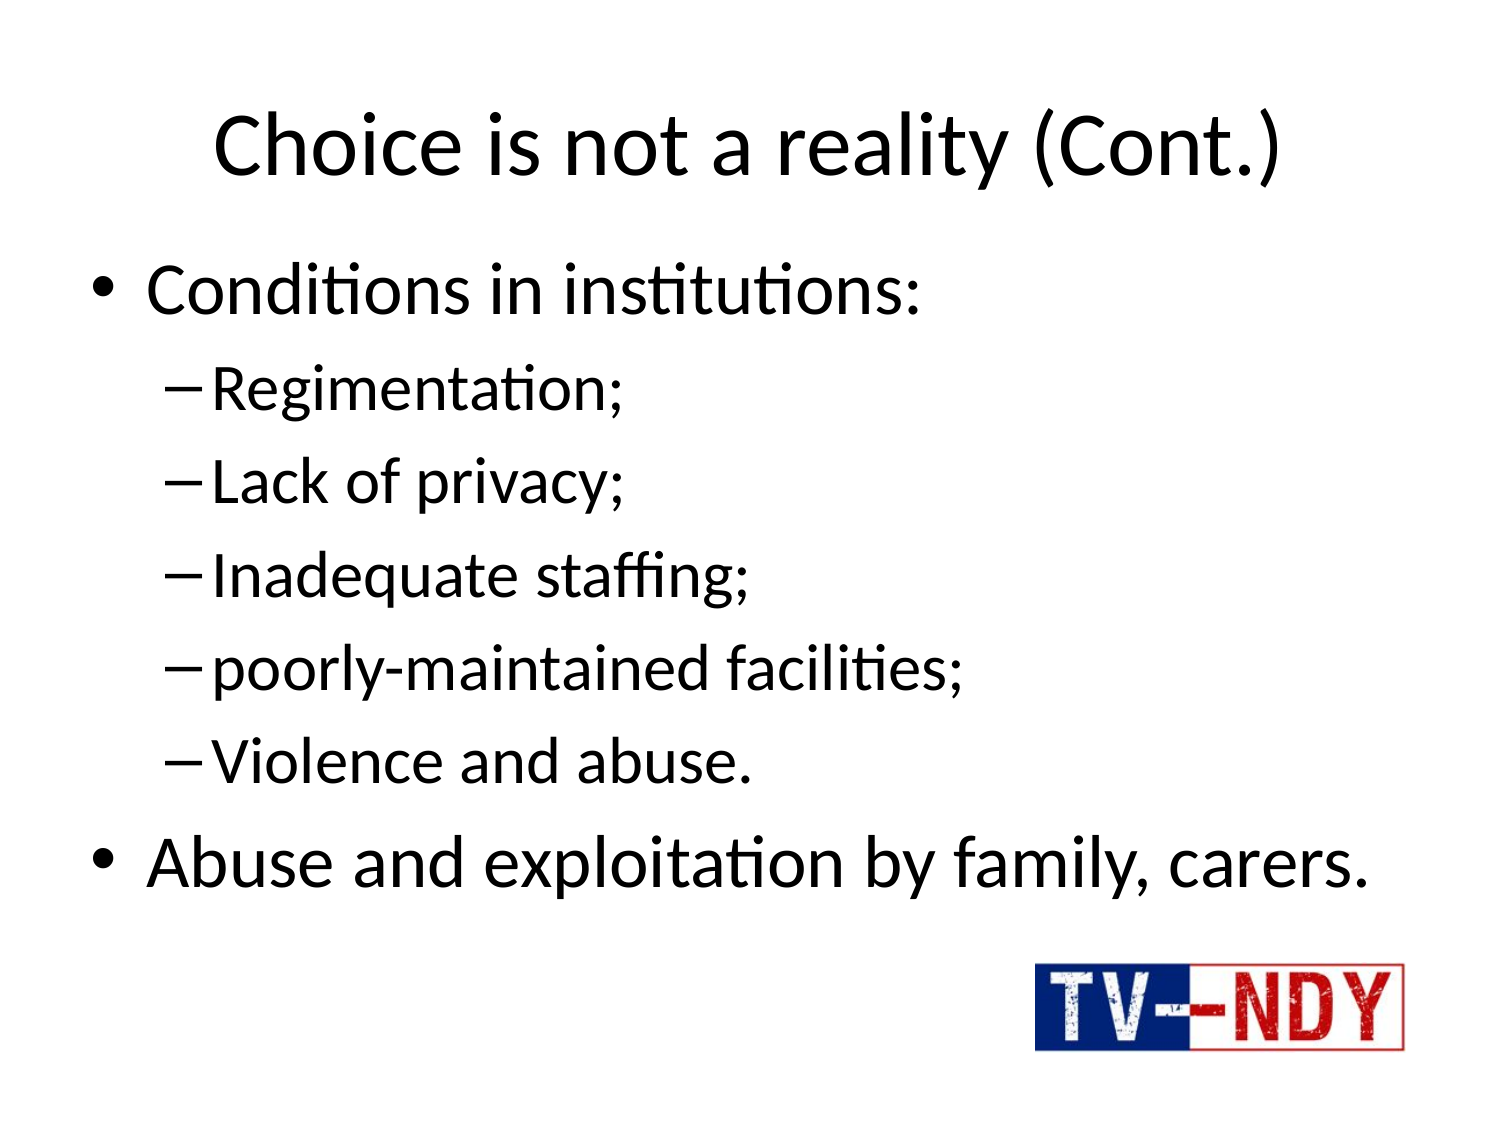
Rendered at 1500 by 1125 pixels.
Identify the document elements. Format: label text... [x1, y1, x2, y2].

picture [1034, 962, 1406, 1054]
list Conditions in institutions: Regimentation; Lack of privacy; Inadequate staffing; poorly-maintained facilities; Violence and abuse. Abuse and exploitation by family, carers. [75, 232, 1425, 994]
title Choice is not a reality (Cont.) [75, 45, 1425, 232]
